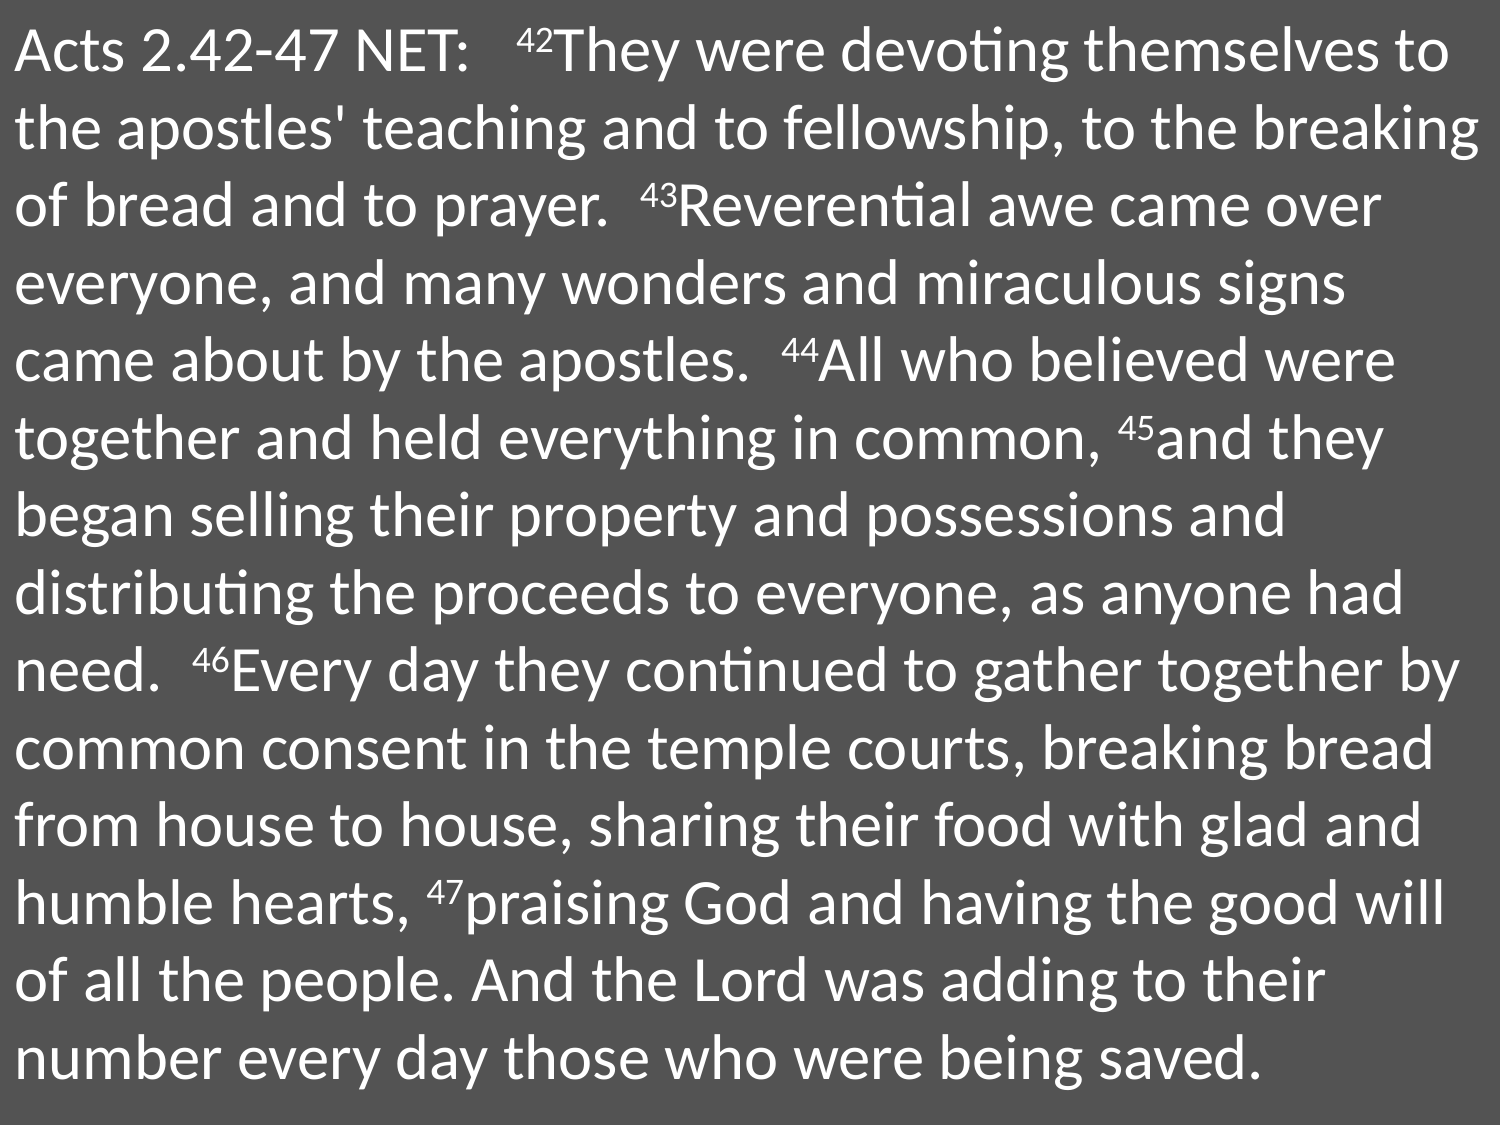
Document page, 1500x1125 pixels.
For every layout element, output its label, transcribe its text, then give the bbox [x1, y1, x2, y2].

text_box Acts 2.42-47 NET: 42They were devoting themselves to the apostles' teaching and to fellowship, to the breaking of bread and to prayer. 43Reverential awe came over everyone, and many wonders and miraculous signs came about by the apostles. 44All who believed were together and held everything in common, 45and they began selling their property and possessions and distributing the proceeds to everyone, as anyone had need. 46Every day they continued to gather together by common consent in the temple courts, breaking bread from house to house, sharing their food with glad and humble hearts, 47praising God and having the good will of all the people. And the Lord was adding to their number every day those who were being saved. [0, 0, 1500, 1100]
